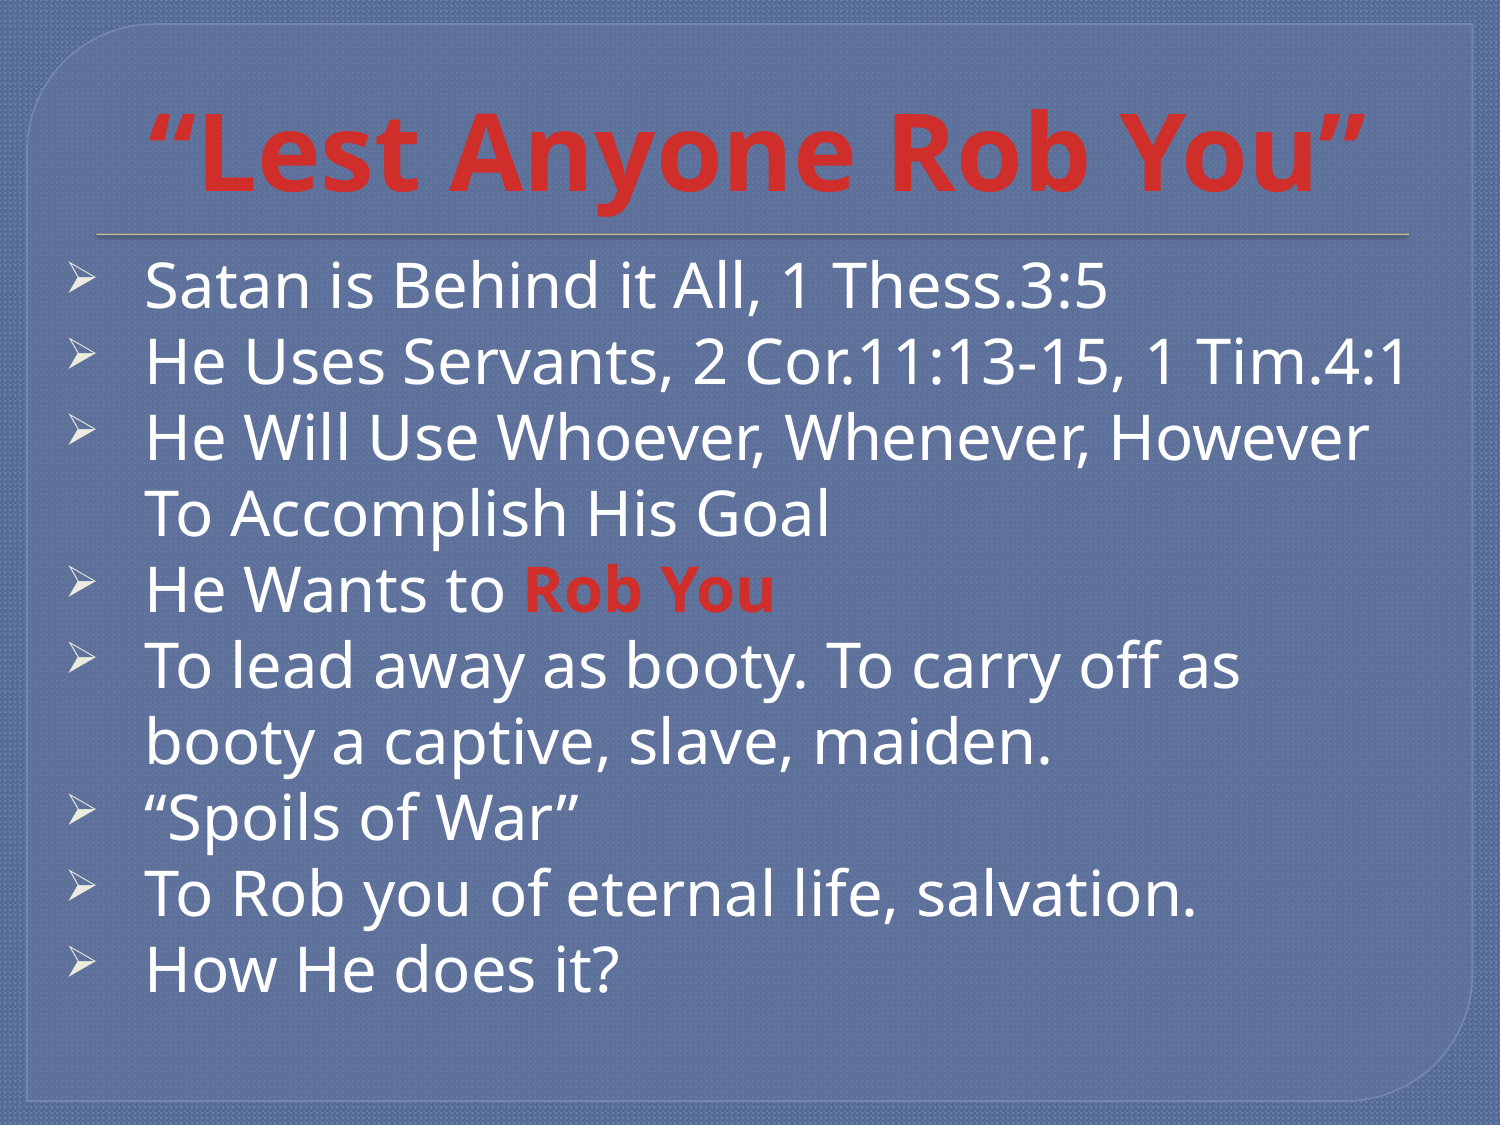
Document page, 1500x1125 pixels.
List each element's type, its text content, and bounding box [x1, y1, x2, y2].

title “Lest Anyone Rob You” [125, 62, 1425, 221]
list Satan is Behind it All, 1 Thess.3:5 He Uses Servants, 2 Cor.11:13-15, 1 Tim.4:1 He Will Use Whoever, Whenever, However To Accomplish His Goal He Wants to Rob You To lead away as booty. To carry off as booty a captive, slave, maiden. “Spoils of War” To Rob you of eternal life, salvation. How He does it? [50, 237, 1438, 1088]
